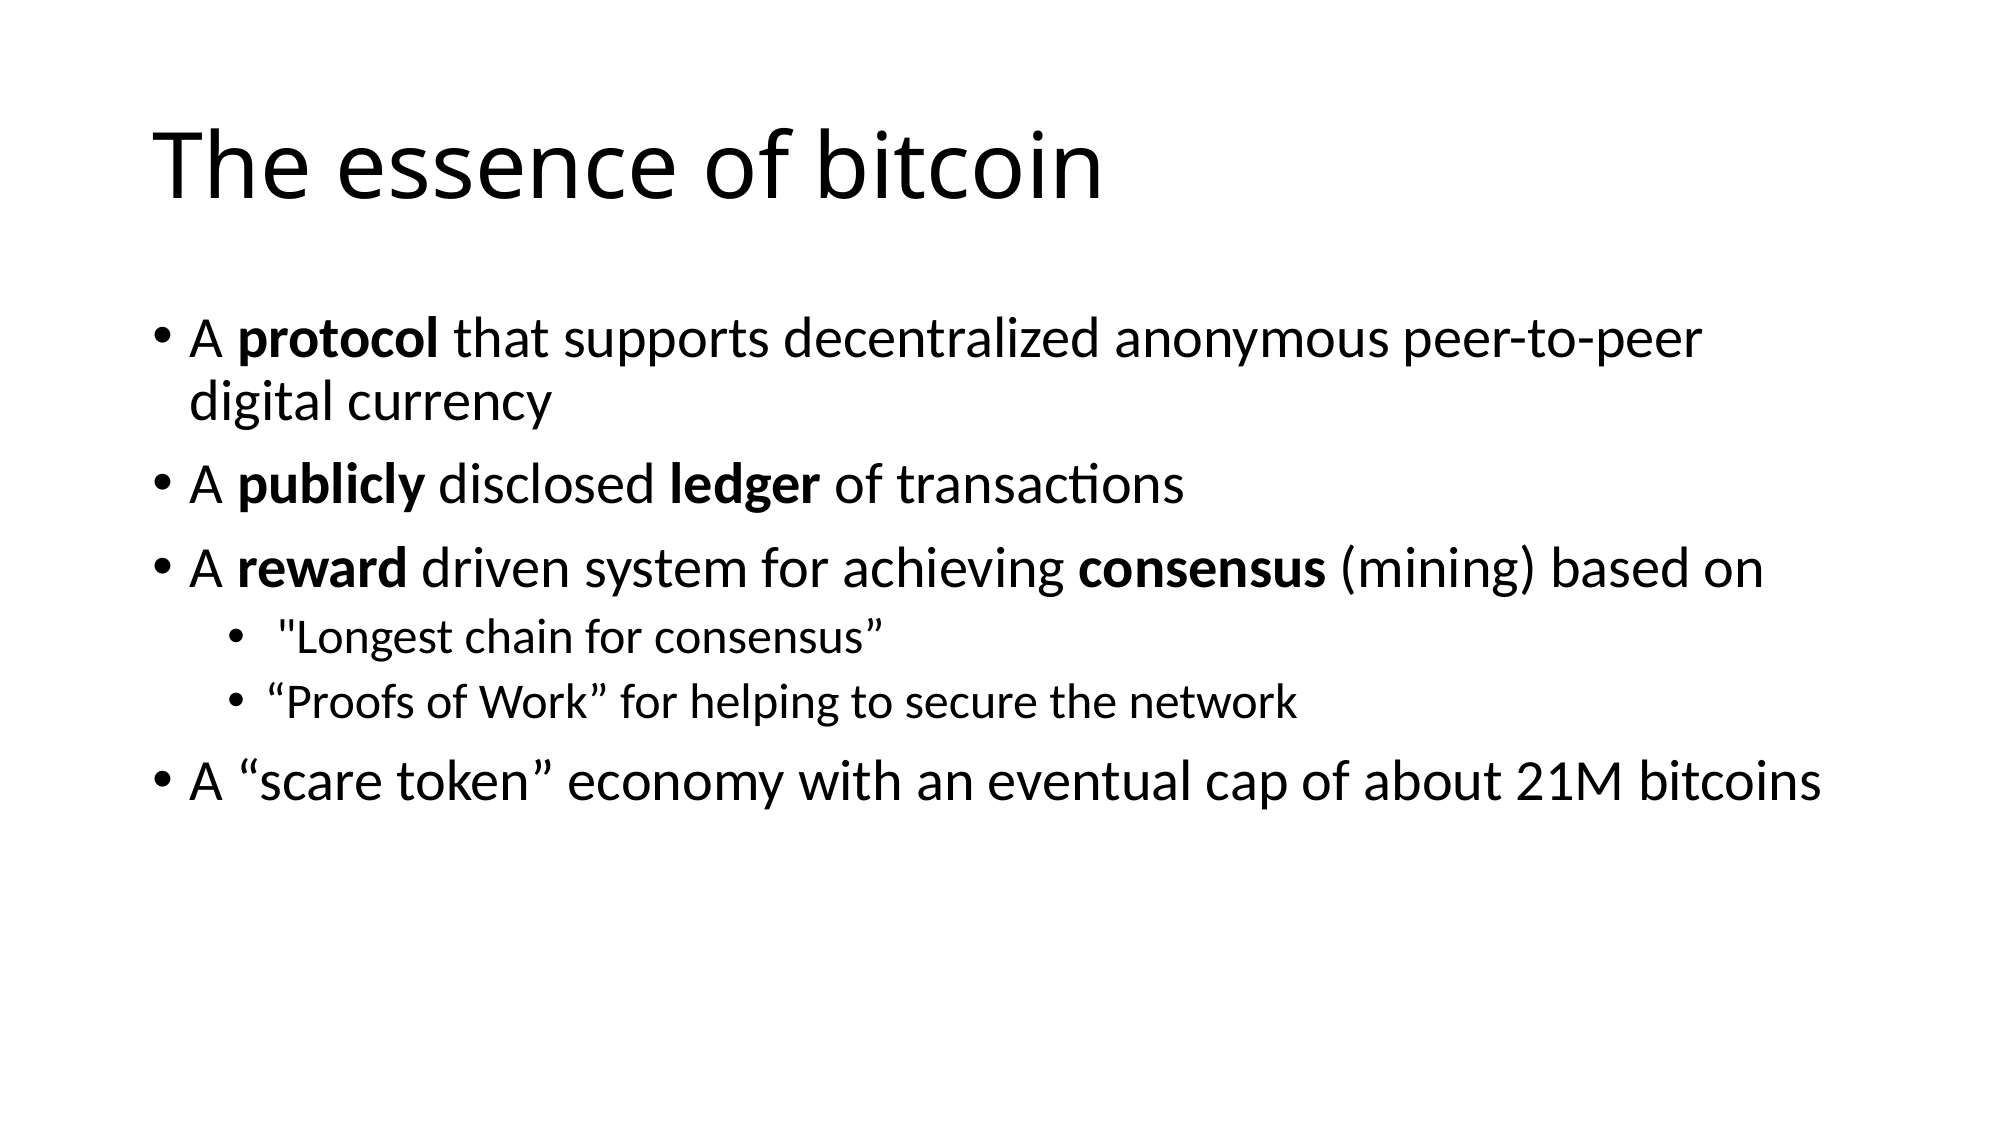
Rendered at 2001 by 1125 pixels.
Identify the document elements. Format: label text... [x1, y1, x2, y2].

list A protocol that supports decentralized anonymous peer-to-peer digital currency A publicly disclosed ledger of transactions A reward driven system for achieving consensus (mining) based on "Longest chain for consensus” “Proofs of Work” for helping to secure the network A “scare token” economy with an eventual cap of about 21M bitcoins [137, 299, 1863, 1014]
title The essence of bitcoin [137, 59, 1863, 278]
